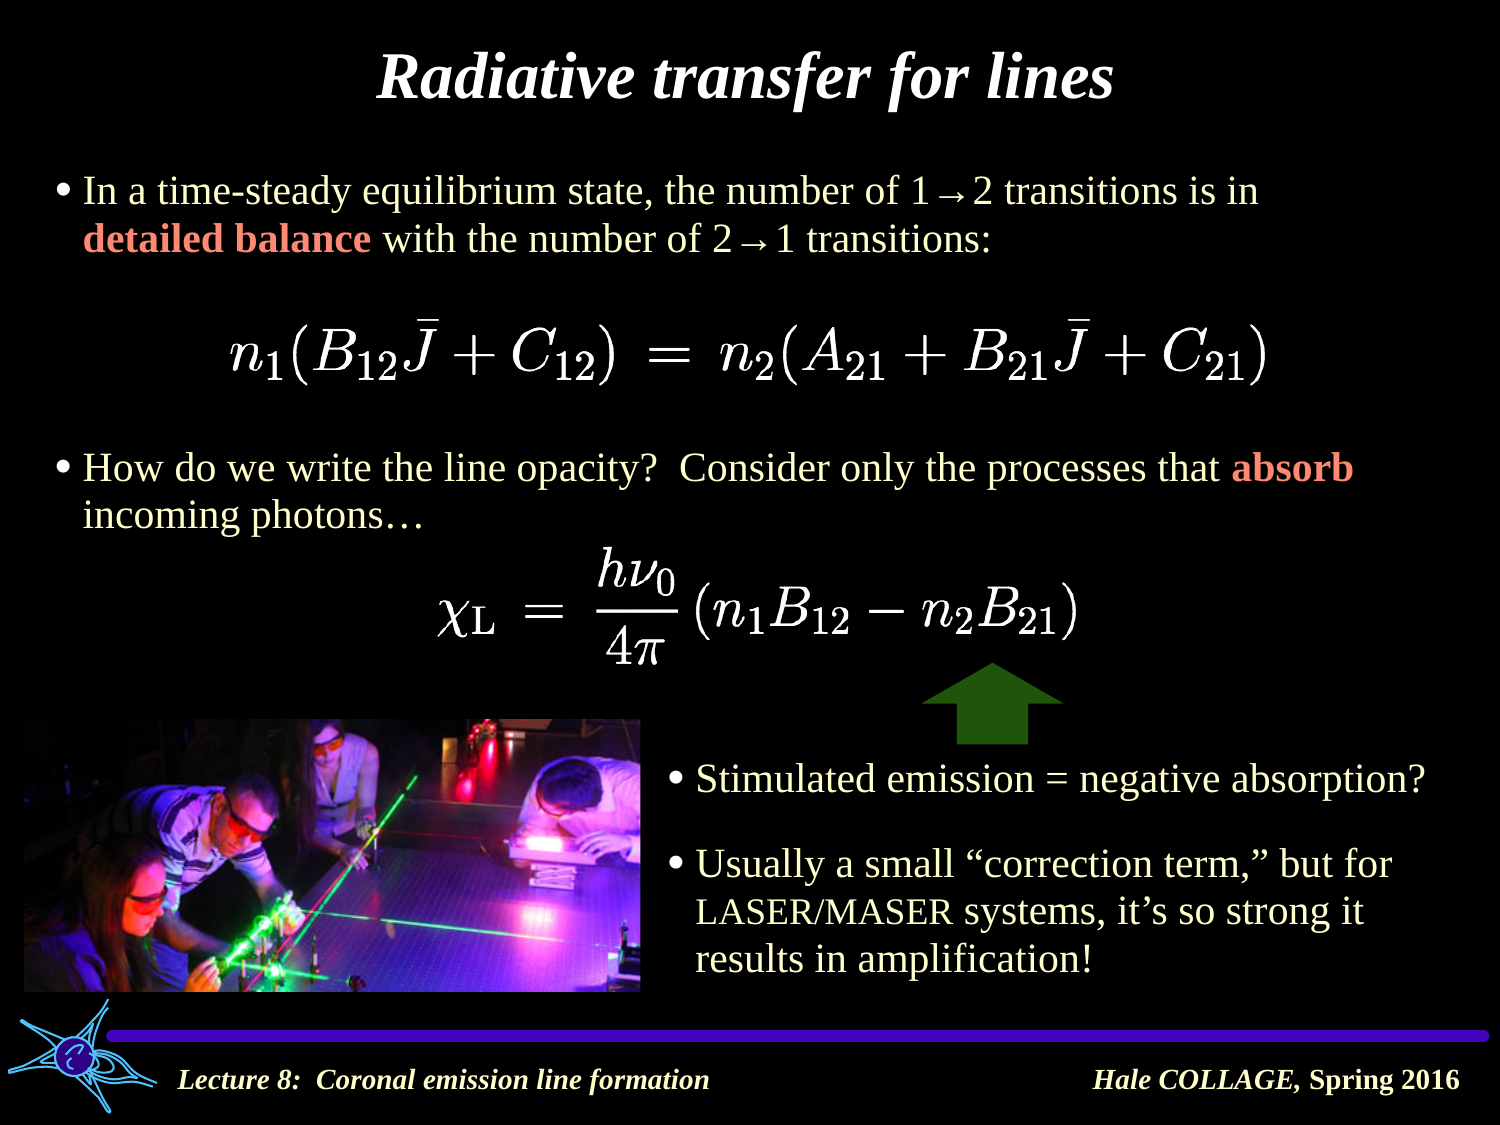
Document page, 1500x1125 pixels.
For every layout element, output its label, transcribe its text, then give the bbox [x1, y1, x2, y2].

text_box Radiative transfer for lines [18, 14, 1475, 130]
text_box In a time-steady equilibrium state, the number of 1→2 transitions is in detailed balance with the number of 2→1 transitions: [40, 159, 1305, 269]
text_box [40, 435, 1438, 661]
picture [195, 284, 1306, 414]
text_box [23, 662, 1462, 992]
